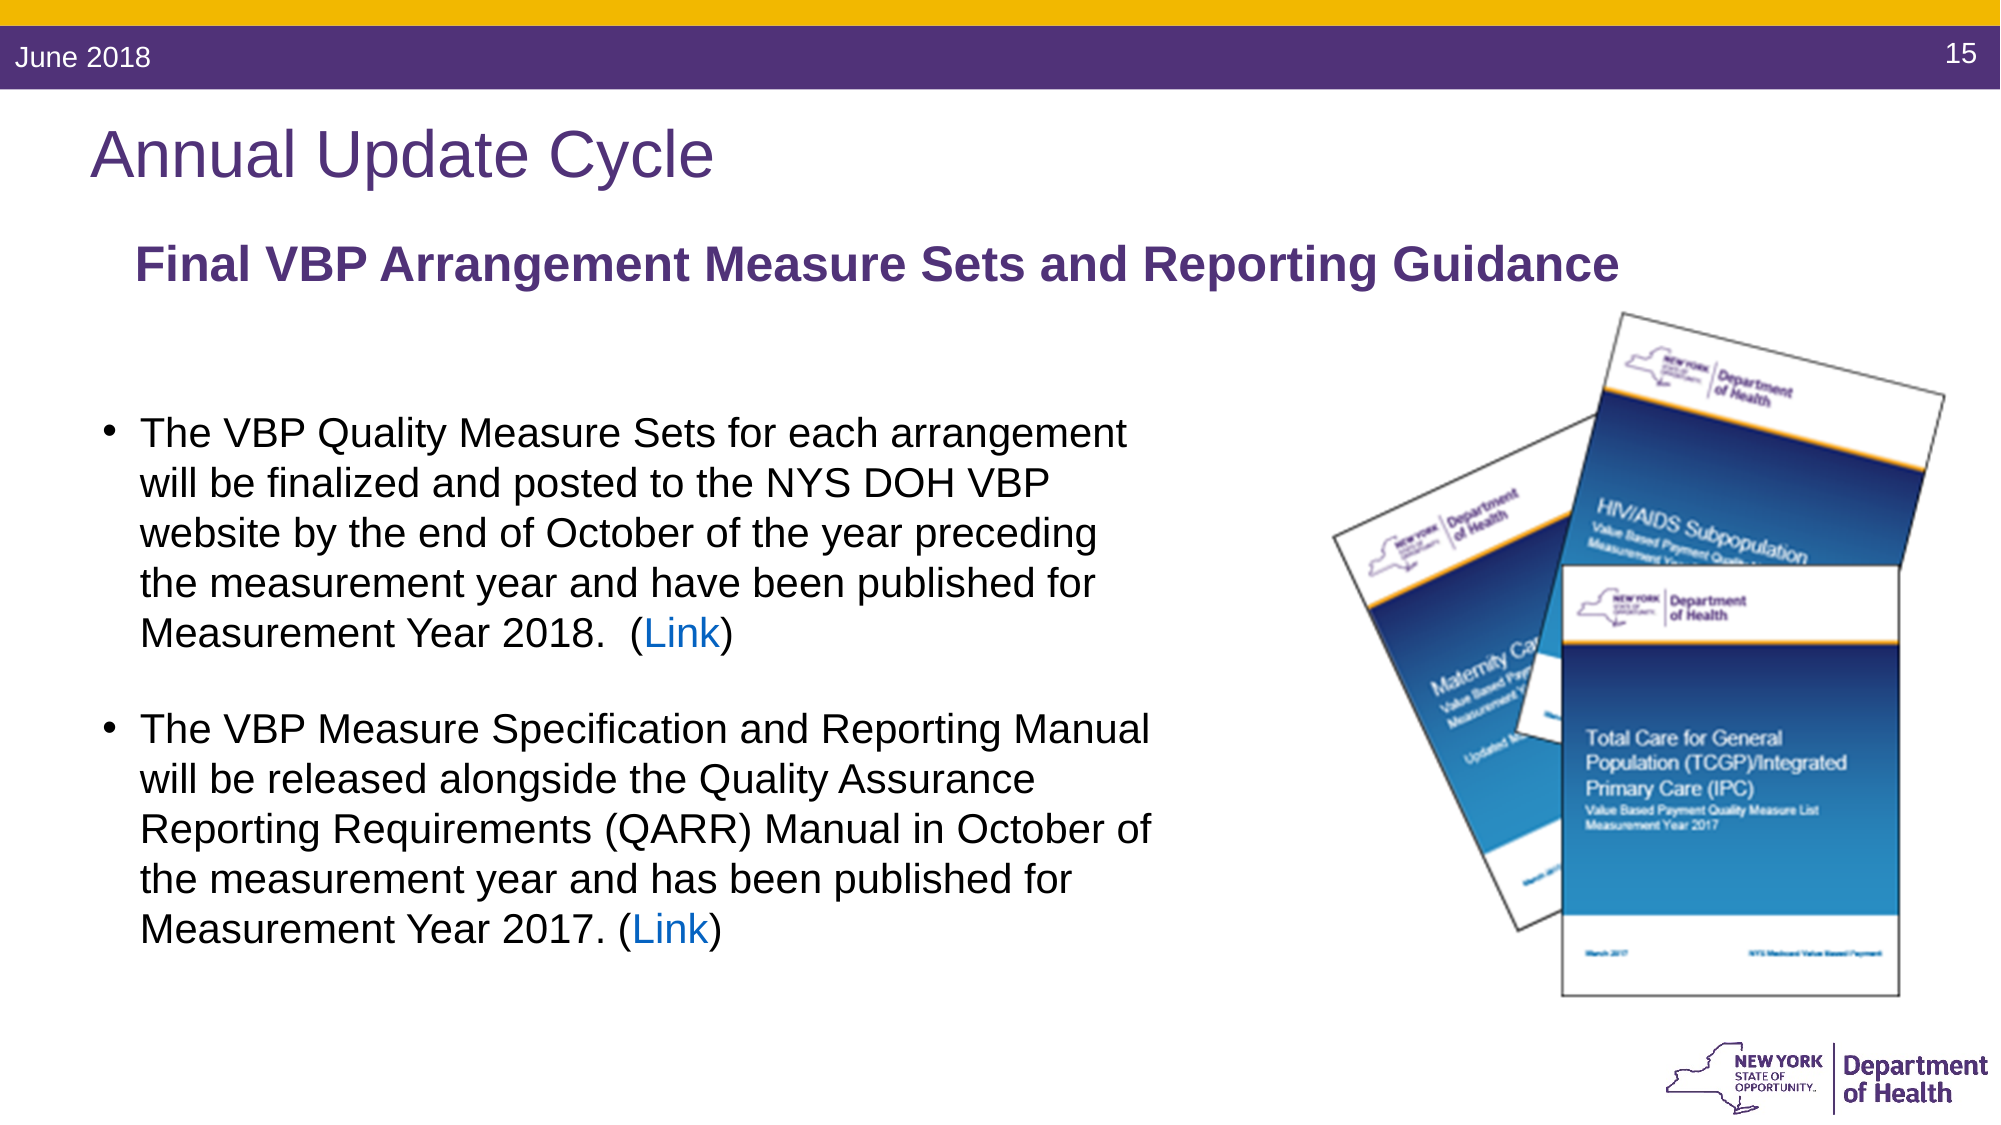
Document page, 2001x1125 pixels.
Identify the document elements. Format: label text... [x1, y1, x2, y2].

text_box Final VBP Arrangement Measure Sets and Reporting Guidance [119, 223, 1950, 299]
text_box Annual Update Cycle [74, 104, 1931, 208]
picture [1666, 1042, 1988, 1115]
text_box The VBP Quality Measure Sets for each arrangement will be finalized and posted to the NYS DOH VBP website by the end of October of the year preceding the measurement year and have been published for Measurement Year 2018. (Link) The VBP Measure Specification and Reporting Manual will be released alongside the Quality Assurance Reporting Requirements (QARR) Manual in October of the measurement year and has been published for Measurement Year 2017. (Link) [87, 398, 1176, 899]
picture [1302, 303, 1960, 1029]
